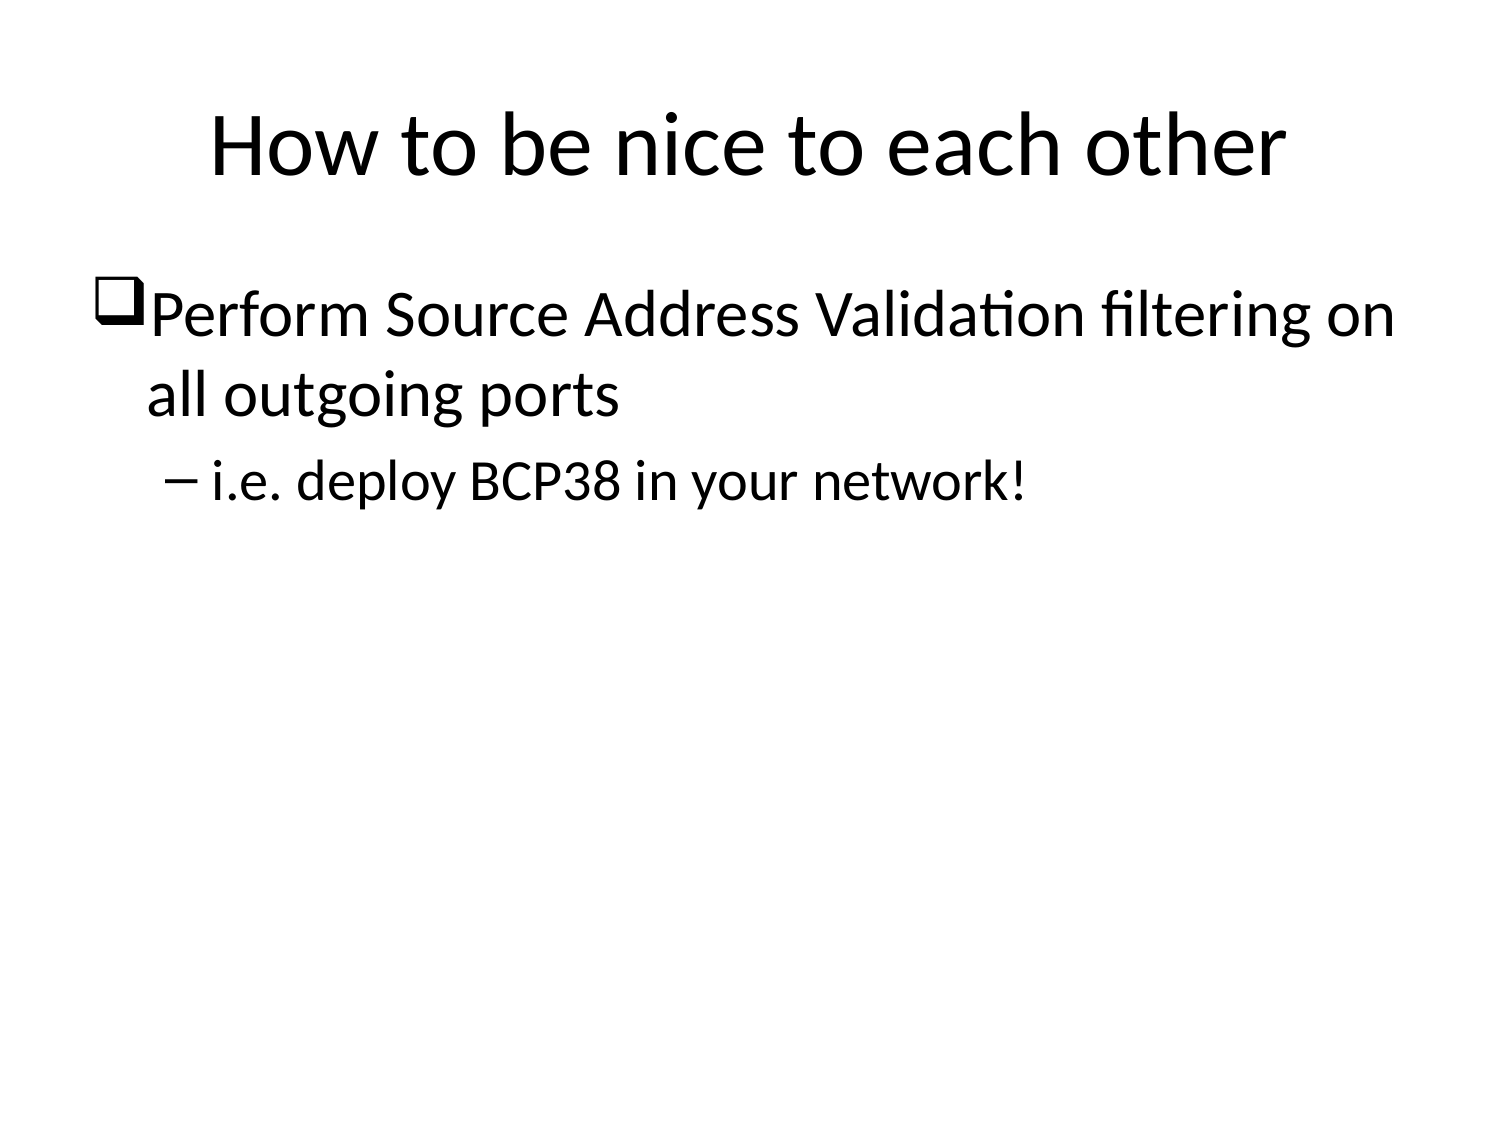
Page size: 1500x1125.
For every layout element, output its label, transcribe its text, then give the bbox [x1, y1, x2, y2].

list Perform Source Address Validation filtering on all outgoing ports i.e. deploy BCP38 in your network! [75, 262, 1425, 1005]
title How to be nice to each other [75, 45, 1425, 233]
